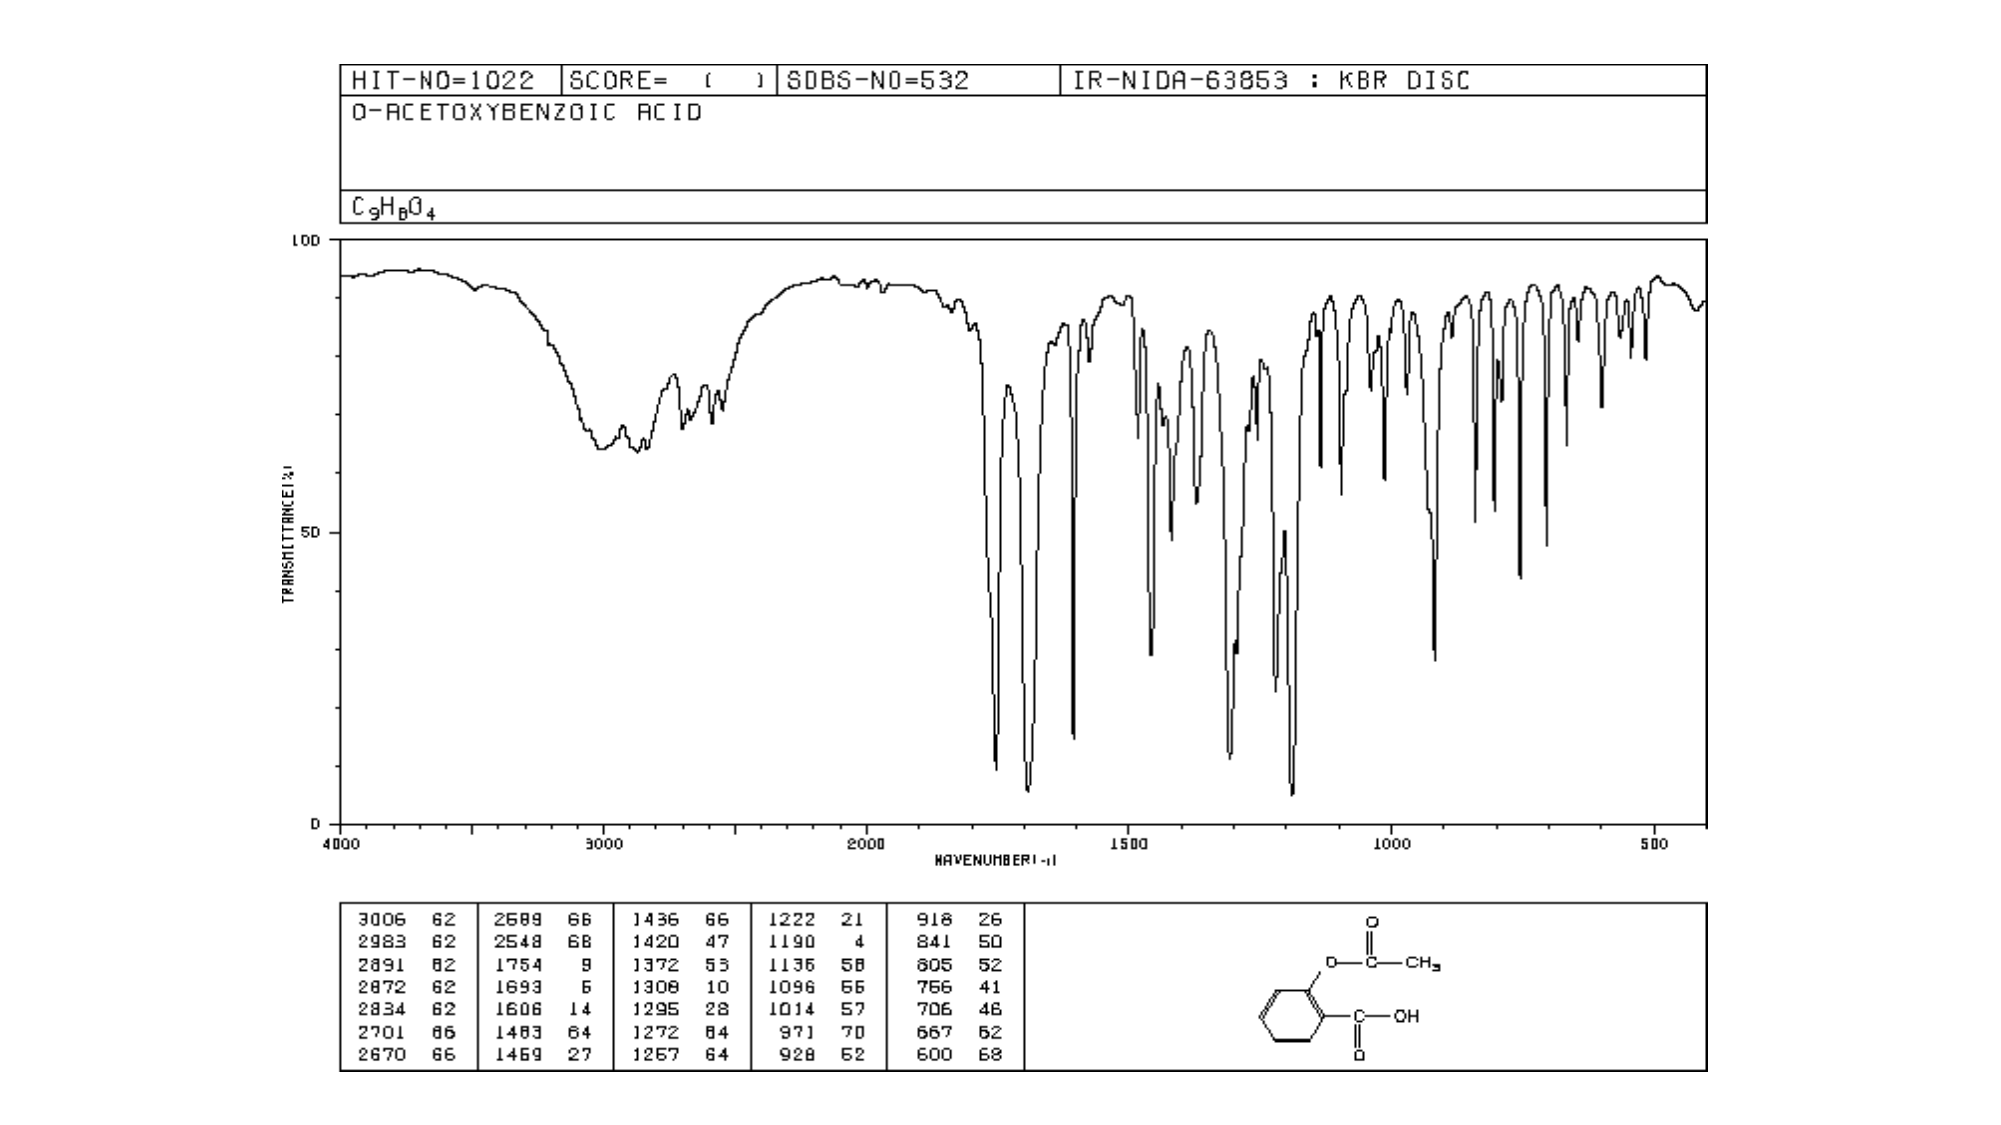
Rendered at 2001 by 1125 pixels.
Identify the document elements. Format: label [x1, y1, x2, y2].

picture [282, 64, 1708, 1072]
